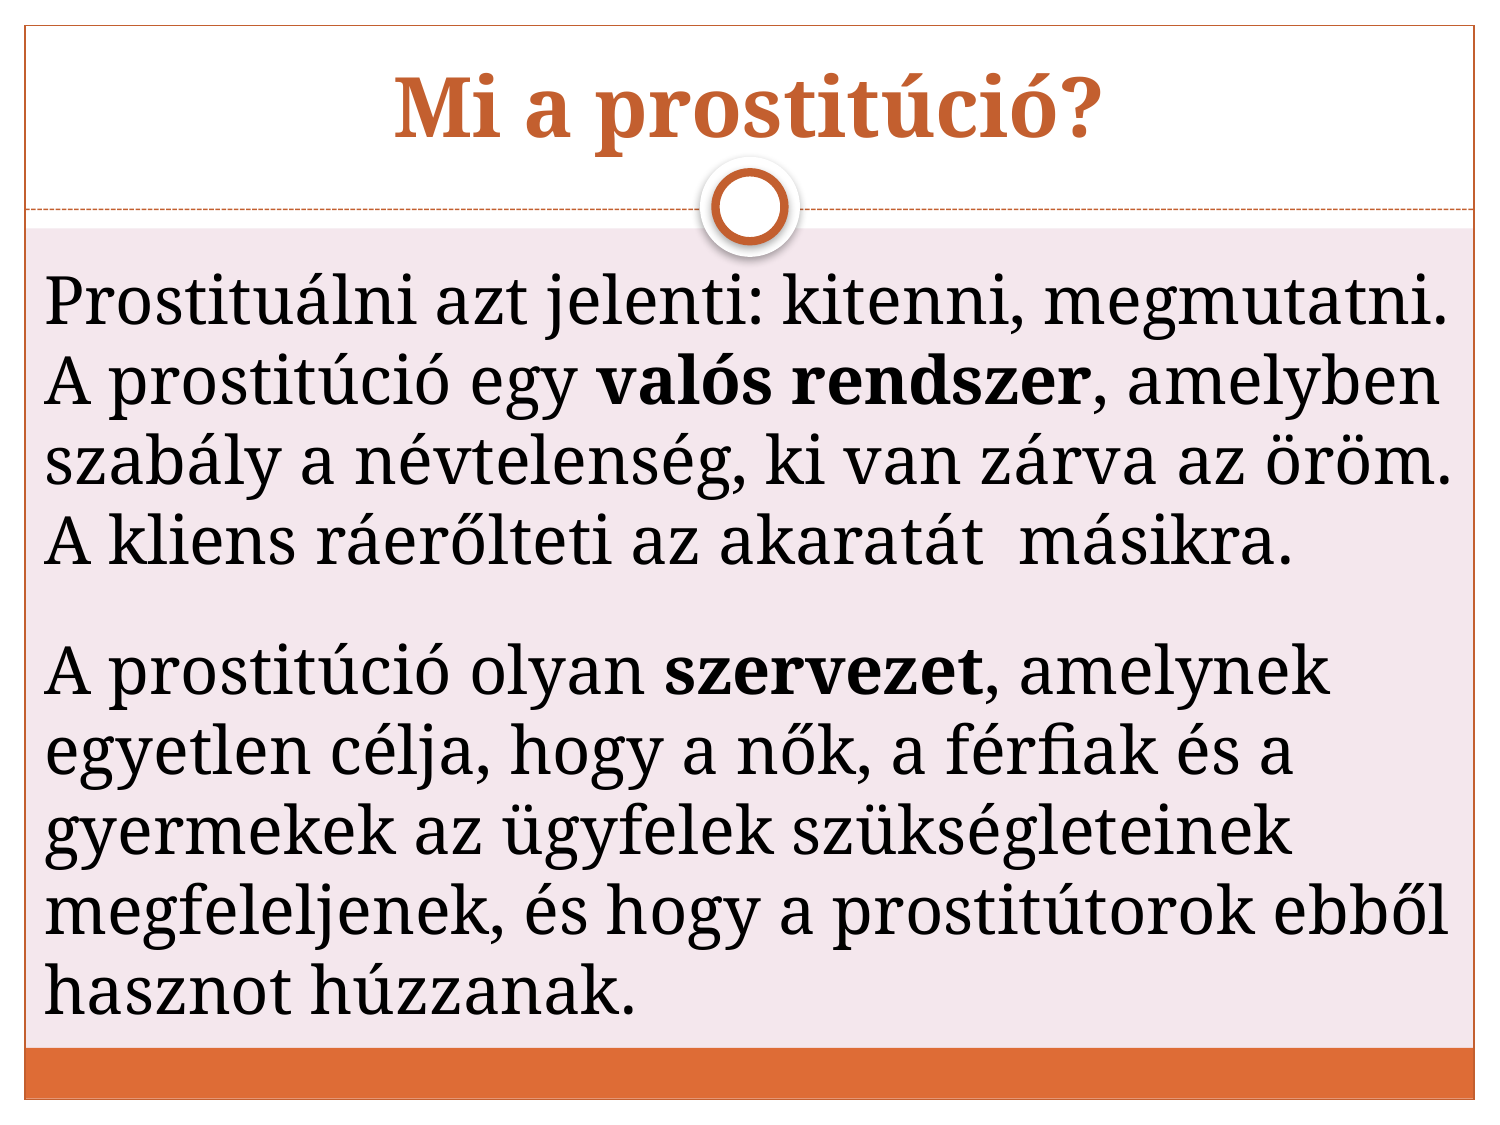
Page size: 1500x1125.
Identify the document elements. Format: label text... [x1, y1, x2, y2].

title Mi a prostitúció? [49, 37, 1450, 162]
list Prostituálni azt jelenti: kitenni, megmutatni. A prostitúció egy valós rendszer, amelyben szabály a névtelenség, ki van zárva az öröm. A kliens ráerőlteti az akaratát másikra. A prostitúció olyan szervezet, amelynek egyetlen célja, hogy a nők, a férfiak és a gyermekek az ügyfelek szükségleteinek megfeleljenek, és hogy a prostitútorok ebből hasznot húzzanak. [29, 250, 1471, 1001]
